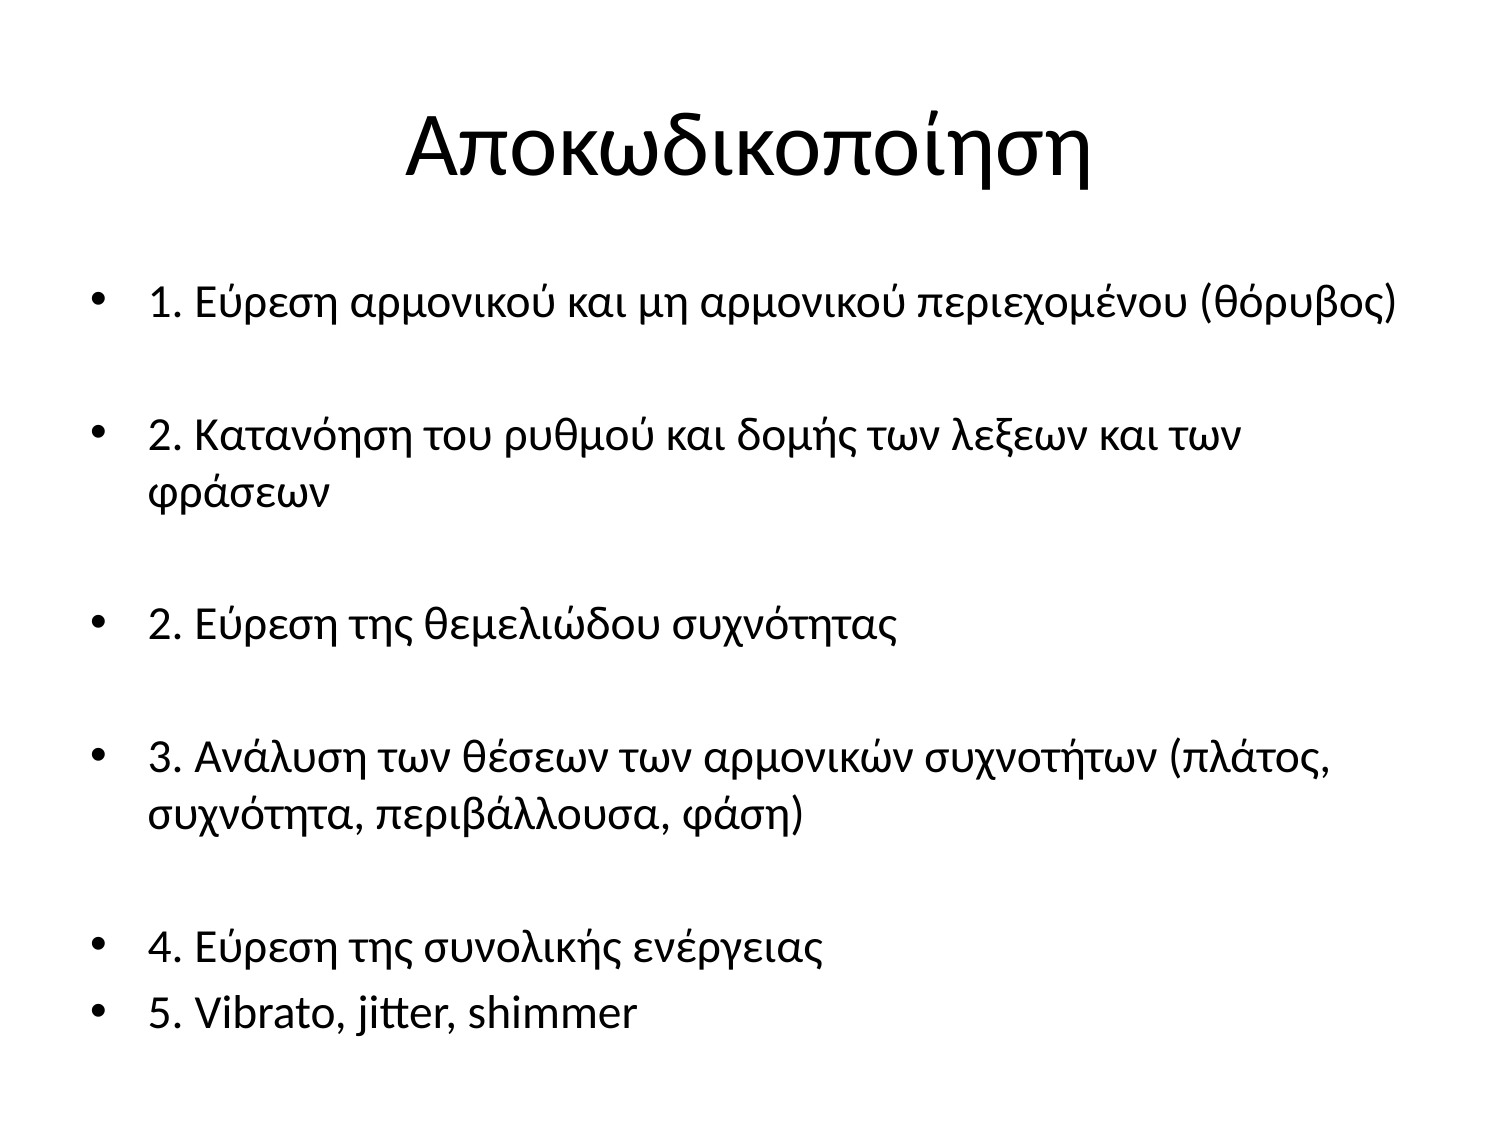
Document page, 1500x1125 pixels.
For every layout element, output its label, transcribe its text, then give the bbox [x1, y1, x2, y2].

list 1. Εύρεση αρμονικού και μη αρμονικού περιεχομένου (θόρυβος) 2. Κατανόηση του ρυθμού και δομής των λεξεων και των φράσεων 2. Εύρεση της θεμελιώδου συχνότητας 3. Ανάλυση των θέσεων των αρμονικών συχνοτήτων (πλάτος, συχνότητα, περιβάλλουσα, φάση) 4. Εύρεση της συνολικής ενέργειας 5. Vibrato, jitter, shimmer [75, 262, 1425, 1076]
title Aποκωδικοποίηση [75, 45, 1425, 233]
